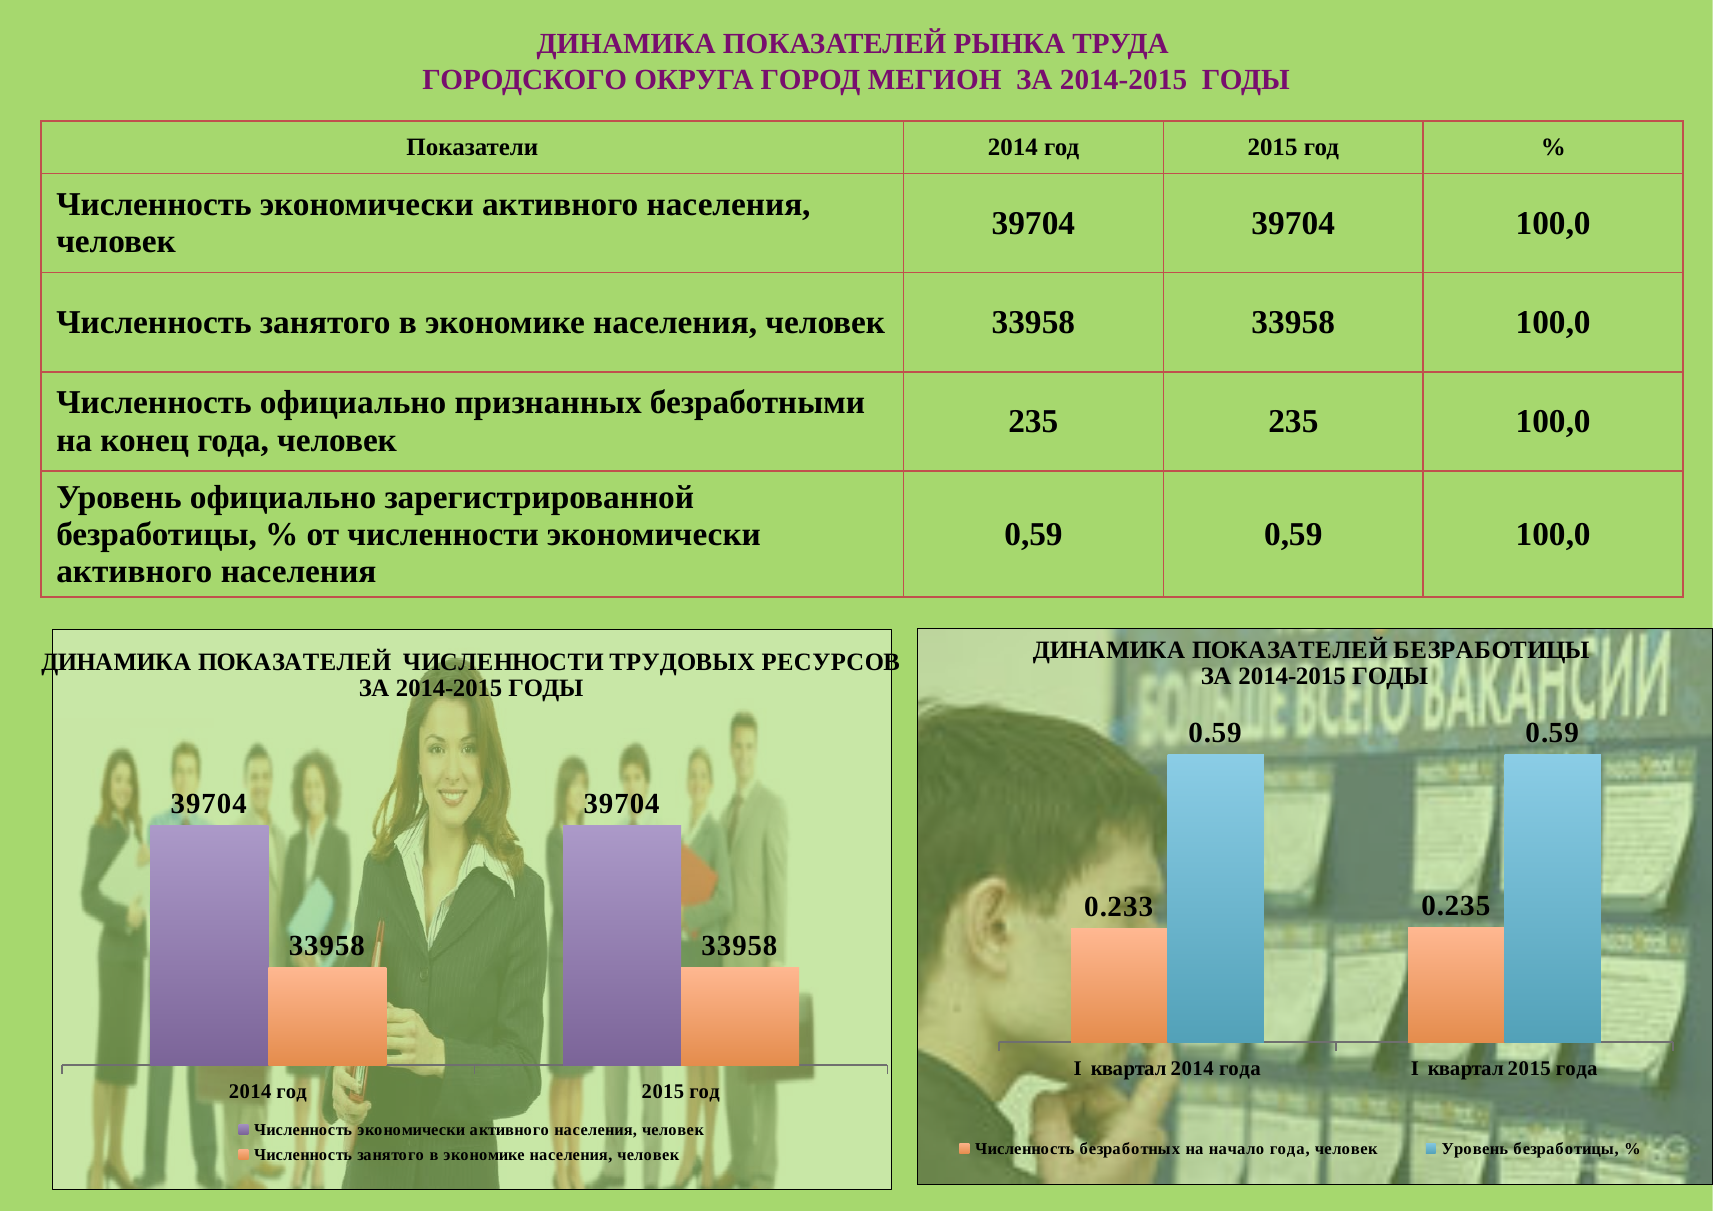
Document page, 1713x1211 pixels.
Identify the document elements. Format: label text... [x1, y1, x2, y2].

table_cell 100,0 [1424, 373, 1682, 470]
table_cell Численность занятого в экономике населения, человек [42, 273, 903, 371]
table_cell 100,0 [1424, 174, 1682, 272]
table_cell 235 [1164, 373, 1422, 470]
title Динамика показателей рынка труда городского округа город Мегион за 2014-2015 годы [0, 0, 1713, 120]
table_header 2015 год [1164, 122, 1422, 173]
chart [41, 628, 892, 1190]
table_cell 0,59 [904, 472, 1163, 596]
table_header % [1424, 122, 1682, 173]
table_cell 235 [904, 373, 1163, 470]
table_header 2014 год [904, 122, 1163, 173]
table_cell 100,0 [1424, 273, 1682, 371]
table_cell 39704 [904, 174, 1163, 272]
table_cell 100,0 [1424, 472, 1682, 596]
table_cell 33958 [1164, 273, 1422, 371]
table_cell 33958 [904, 273, 1163, 371]
table_cell 39704 [1164, 174, 1422, 272]
table_cell 0,59 [1164, 472, 1422, 596]
table_cell Численность экономически активного населения, человек [42, 174, 903, 272]
table_cell Уровень официально зарегистрированной безработицы, % от численности экономически активного населения [42, 472, 903, 596]
table_cell Численность официально признанных безработными на конец года, человек [42, 373, 903, 470]
chart [916, 628, 1713, 1185]
table_header Показатели [42, 122, 903, 173]
